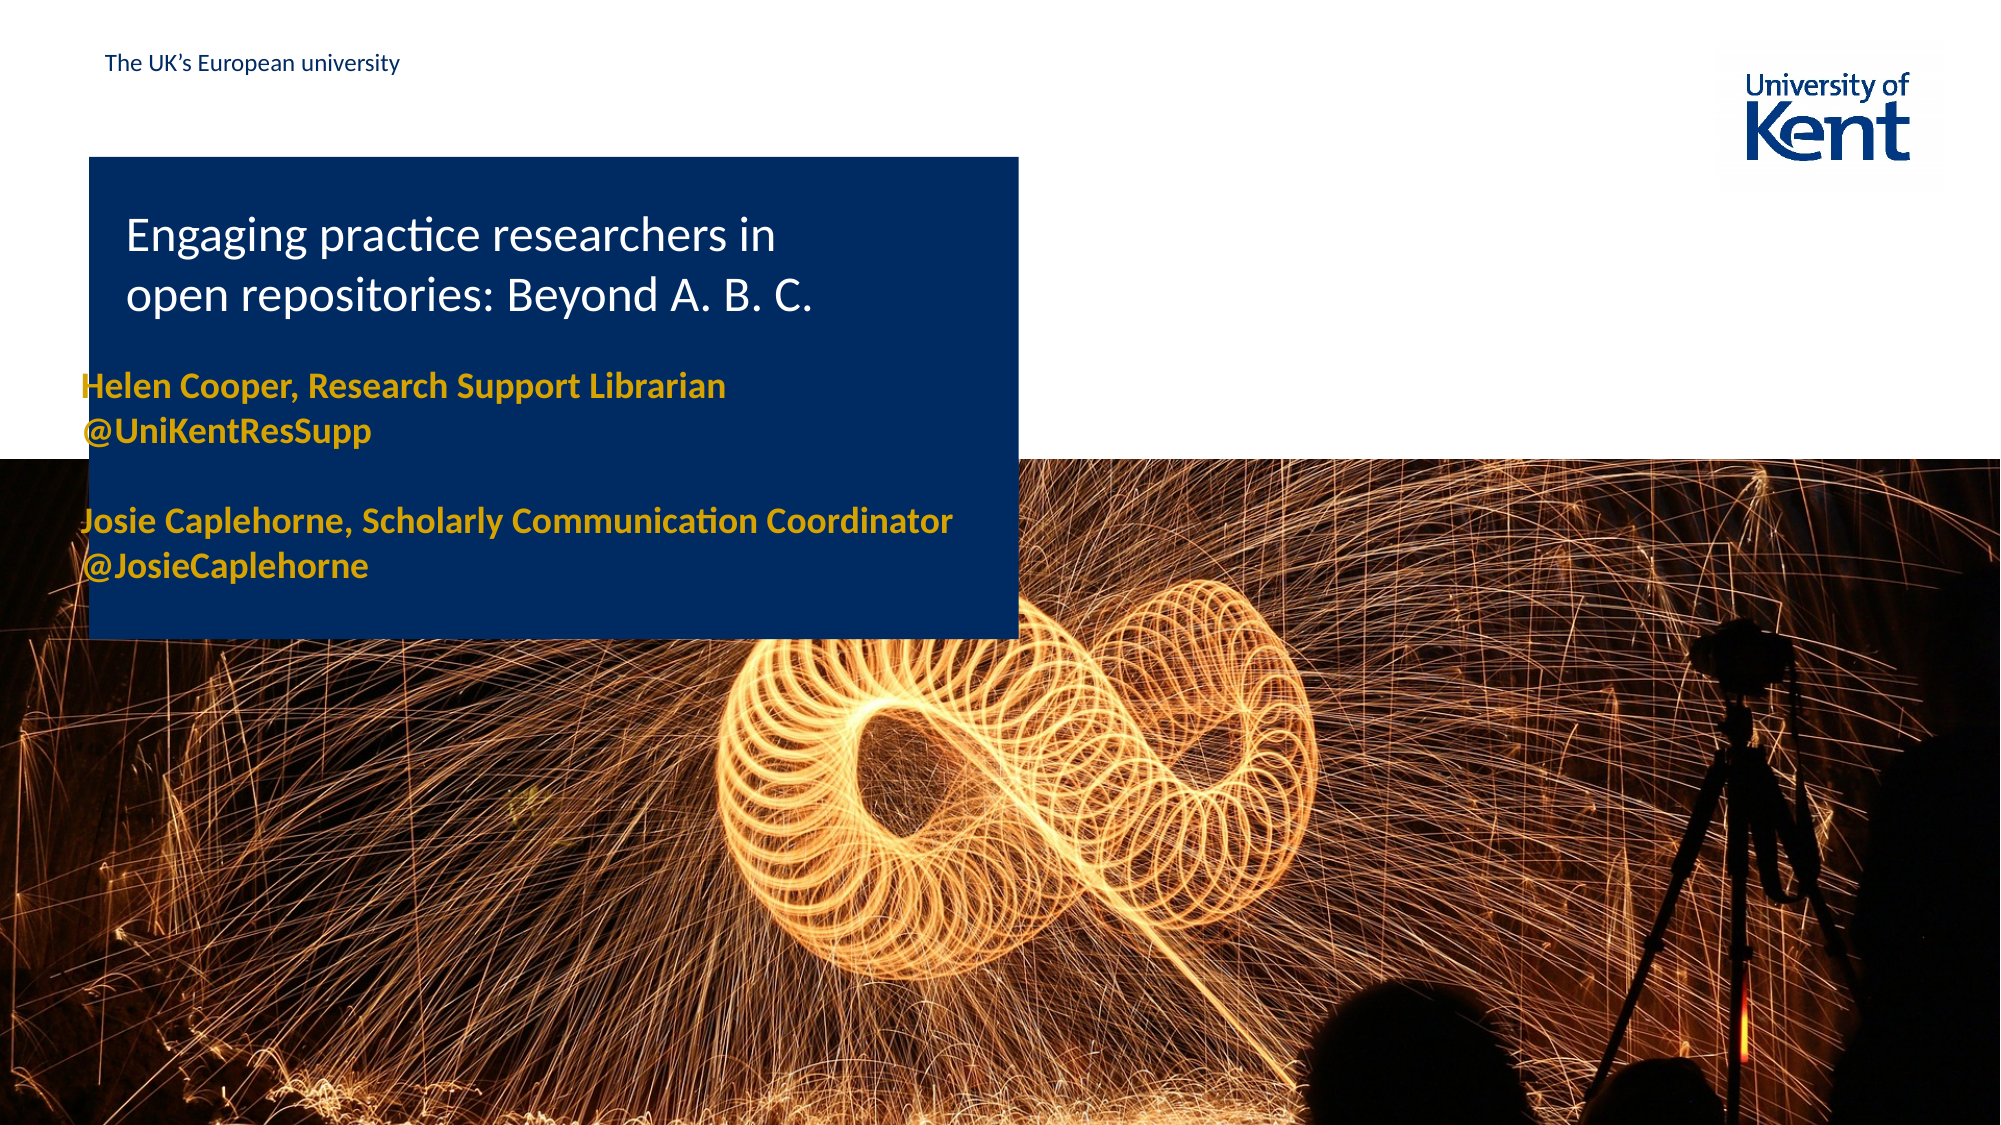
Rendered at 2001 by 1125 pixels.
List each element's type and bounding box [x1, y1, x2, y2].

text_box [0, 39, 2000, 1125]
